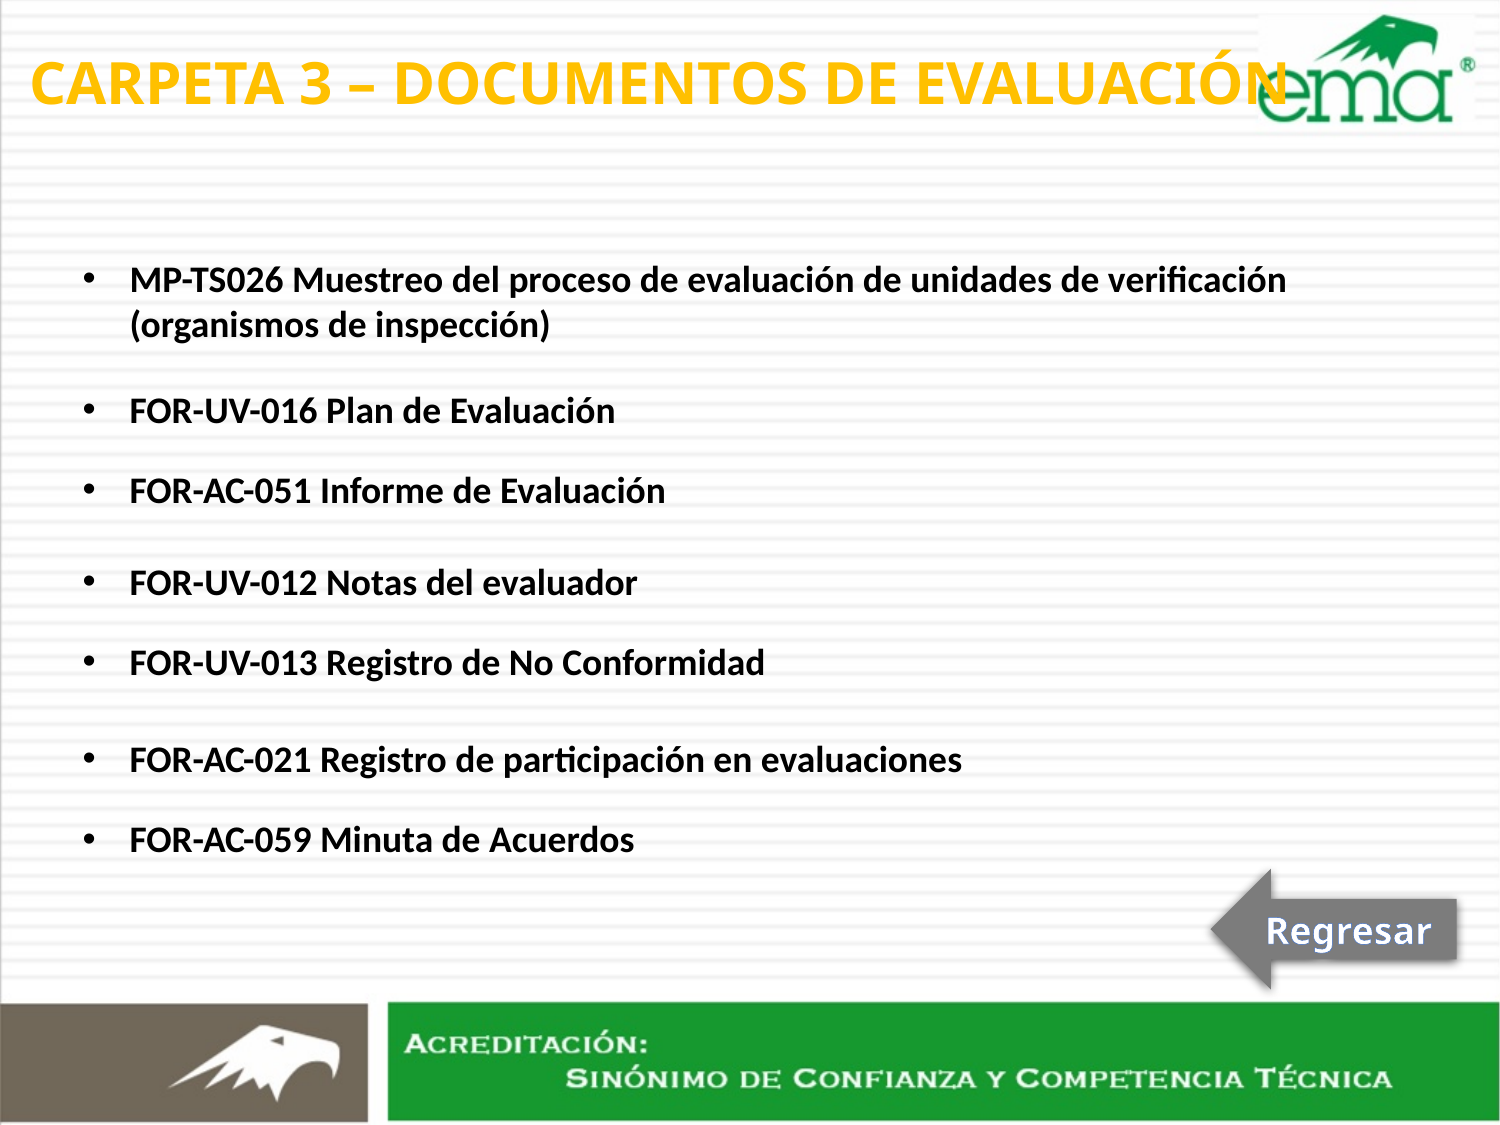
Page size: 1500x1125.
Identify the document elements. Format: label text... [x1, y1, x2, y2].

text_box CARPETA 3 – DOCUMENTOS DE EVALUACIÓN [0, 38, 1321, 124]
text_box MP-TS026 Muestreo del proceso de evaluación de unidades de verificación (organismos de inspección) [67, 247, 1407, 352]
text_box Regresar [1210, 868, 1457, 990]
picture [0, 0, 1500, 1125]
text_box FOR-AC-059 Minuta de Acuerdos [68, 808, 1457, 868]
text_box FOR-AC-021 Registro de participación en evaluaciones [68, 727, 1457, 788]
text_box FOR-AC-051 Informe de Evaluación [68, 459, 1457, 519]
text_box FOR-UV-016 Plan de Evaluación [68, 378, 1457, 439]
text_box FOR-UV-012 Notas del evaluador [68, 550, 1457, 611]
text_box FOR-UV-013 Registro de No Conformidad [68, 630, 1457, 691]
